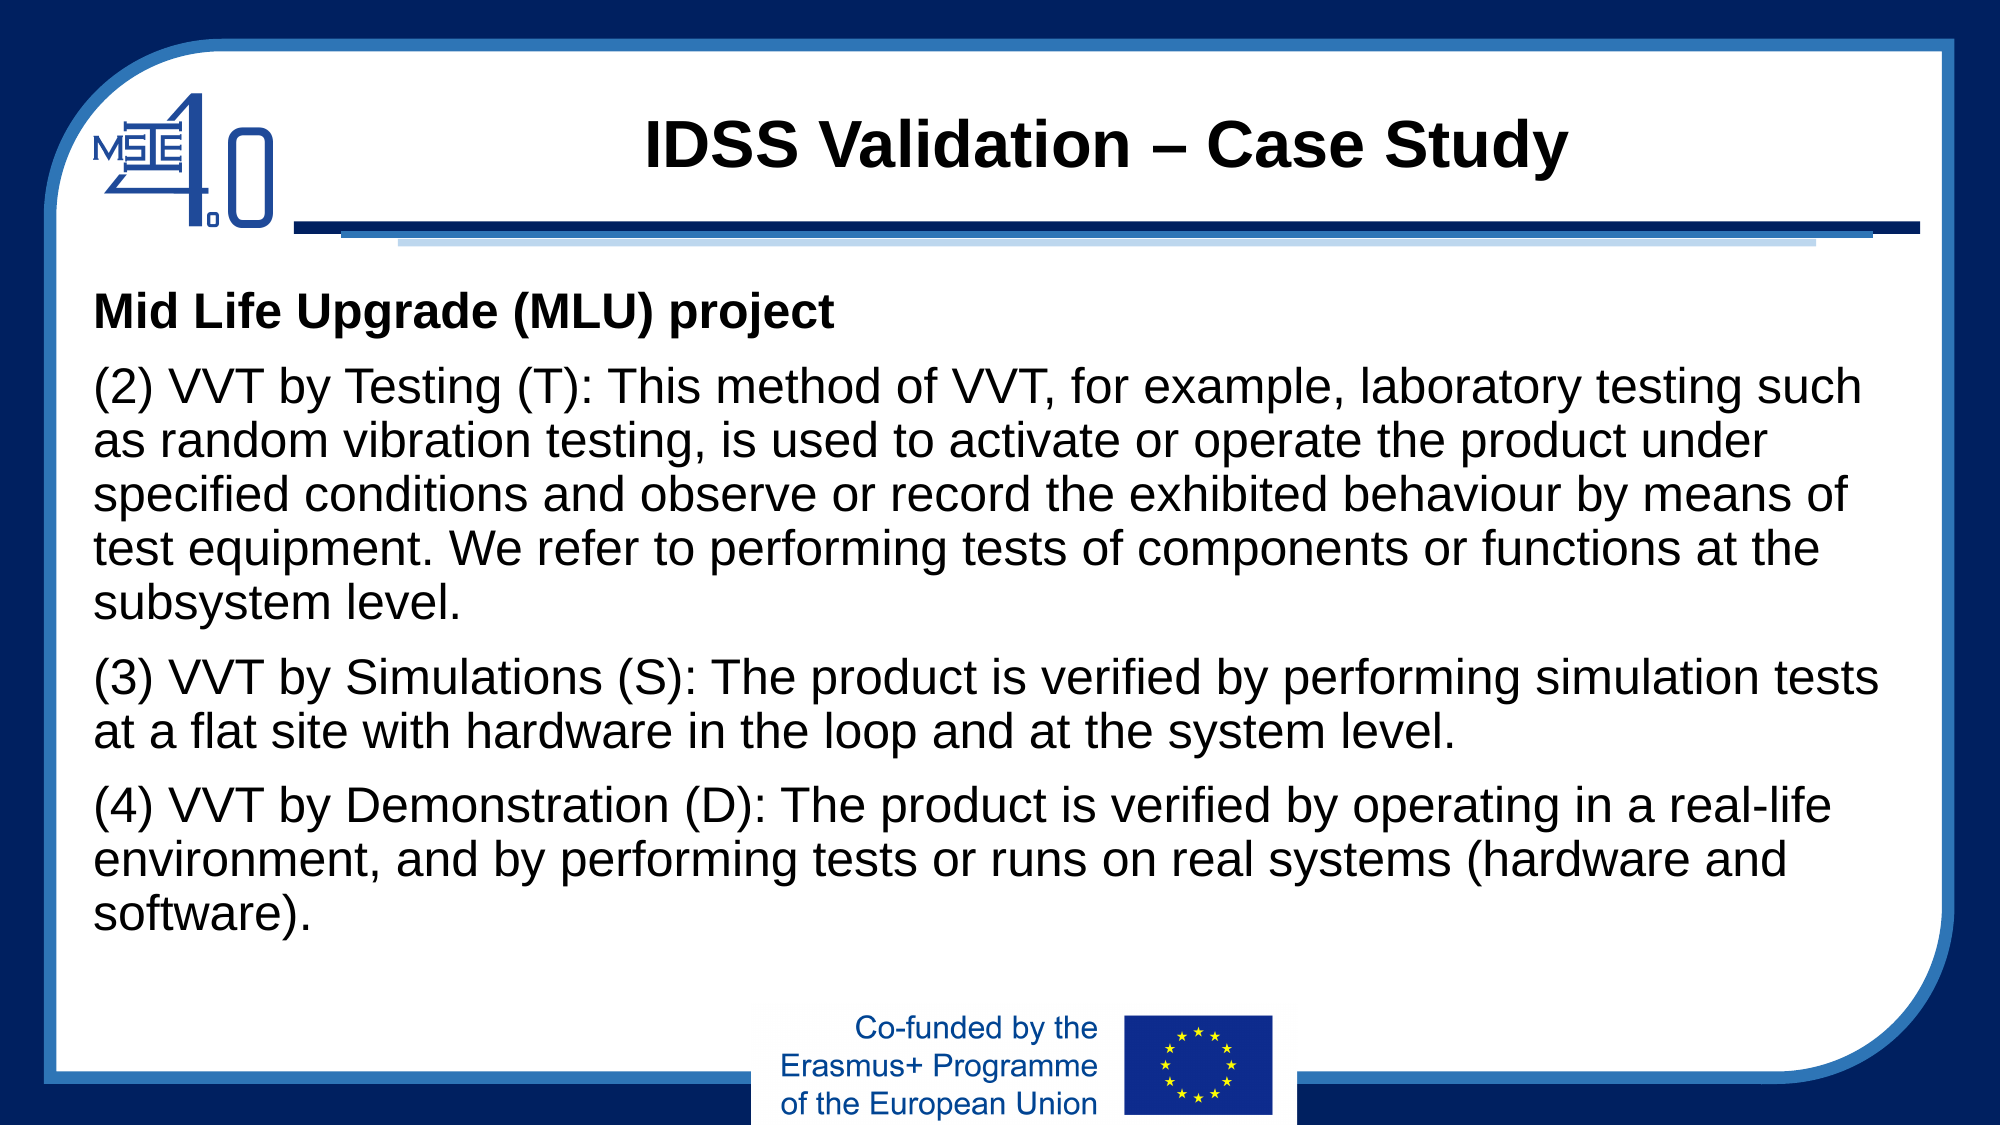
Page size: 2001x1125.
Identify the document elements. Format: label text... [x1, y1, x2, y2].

picture [751, 1003, 1298, 1125]
title IDSS Validation – Case Study [294, 73, 1921, 220]
list Mid Life Upgrade (MLU) project (2) VVT by Testing (T): This method of VVT, for example, laboratory testing such as random vibration testing, is used to activate or operate the product under specified conditions and observe or record the exhibited behaviour by means of test equipment. We refer to performing tests of components or functions at the subsystem level. (3) VVT by Simulations (S): The product is verified by performing simulation tests at a flat site with hardware in the loop and at the system level. (4) VVT by Demonstration (D): The product is verified by operating in a real-life environment, and by performing tests or runs on real systems (hardware and software). [78, 277, 1921, 984]
